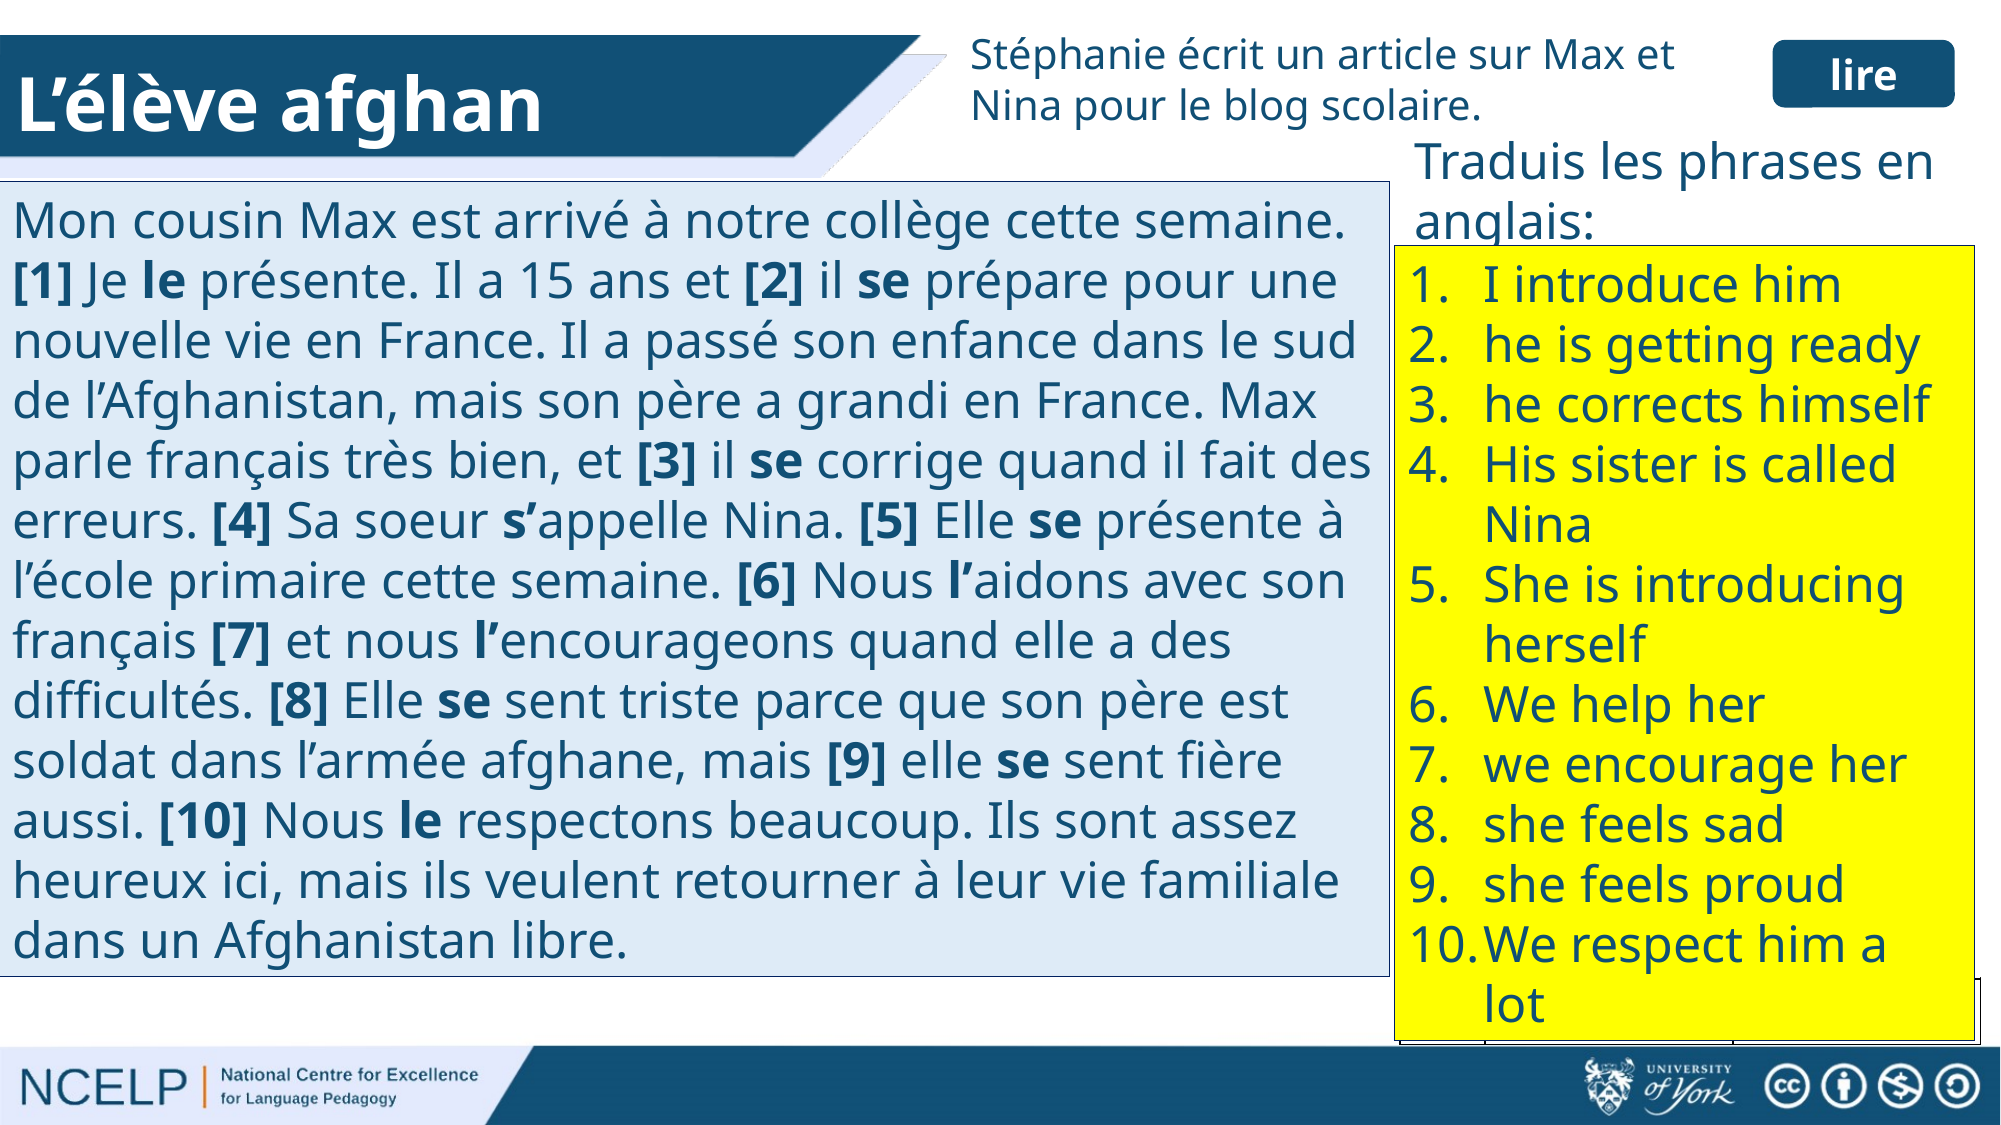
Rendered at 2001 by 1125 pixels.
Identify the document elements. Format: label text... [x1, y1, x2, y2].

picture [0, 0, 2001, 1125]
text_box I introduce him he is getting ready he corrects himself His sister is called Nina She is introducing herself We help her we encourage her she feels sad she feels proud We respect him a lot [1394, 245, 1975, 1041]
text_box Traduis les phrases en anglais: Je le présente il se prépare ils se corrige Sa sœur s’appelle Nina. Elle se présente Nous l’aidons nous l’encourageons Elle se sent triste elle se sent fière Nous le respectons beaucoup [1400, 122, 2000, 978]
table_cell [1734, 980, 1980, 1044]
text_box lire [1772, 39, 1955, 108]
text_box Stéphanie écrit un article sur Max et Nina pour le blog scolaire. [955, 20, 1749, 136]
text_box Mon cousin Max est arrivé à notre collège cette semaine. [1] Je le présente. Il a 15 ans et [2] il se prépare pour une nouvelle vie en France. Il a passé son enfance dans le sud de l’Afghanistan, mais son père a grandi en France. Max parle français très bien, et [3] il se corrige quand il fait des erreurs. [4] Sa soeur s’appelle Nina. [5] Elle se présente à l’école primaire cette semaine. [6] Nous l’aidons avec son français [7] et nous l’encourageons quand elle a des difficultés. [8] Elle se sent triste parce que son père est soldat dans l’armée afghane, mais [9] elle se sent fière aussi. [10] Nous le respectons beaucoup. Ils sont assez heureux ici, mais ils veulent retourner à leur vie familiale dans un Afghanistan libre. [0, 181, 1390, 977]
